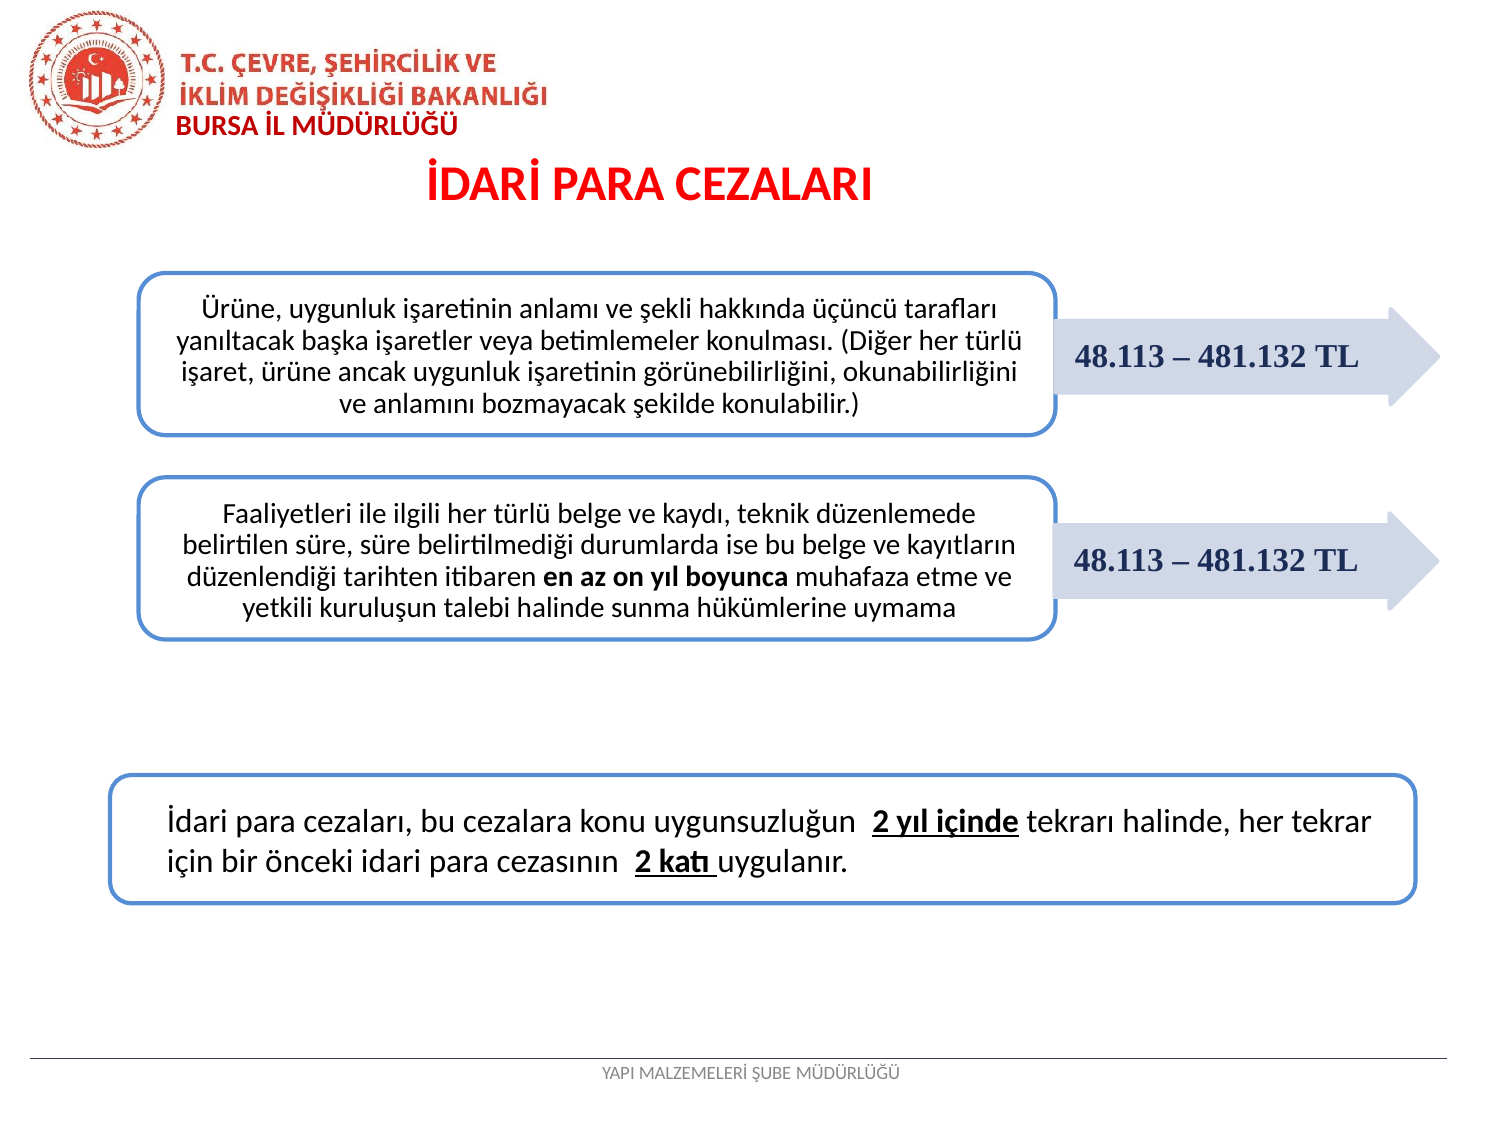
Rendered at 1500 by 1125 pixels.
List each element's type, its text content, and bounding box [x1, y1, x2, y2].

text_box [138, 272, 1056, 436]
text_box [1055, 308, 1439, 405]
picture [23, 10, 551, 151]
text_box BURSA İL MÜDÜRLÜĞÜ [173, 104, 676, 142]
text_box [109, 774, 1416, 904]
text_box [138, 477, 1056, 640]
title İDARİ PARA CEZALARI [324, 149, 1188, 211]
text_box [1054, 513, 1438, 609]
footer YAPI MALZEMELERİ ŞUBE MÜDÜRLÜĞÜ [551, 1062, 949, 1125]
